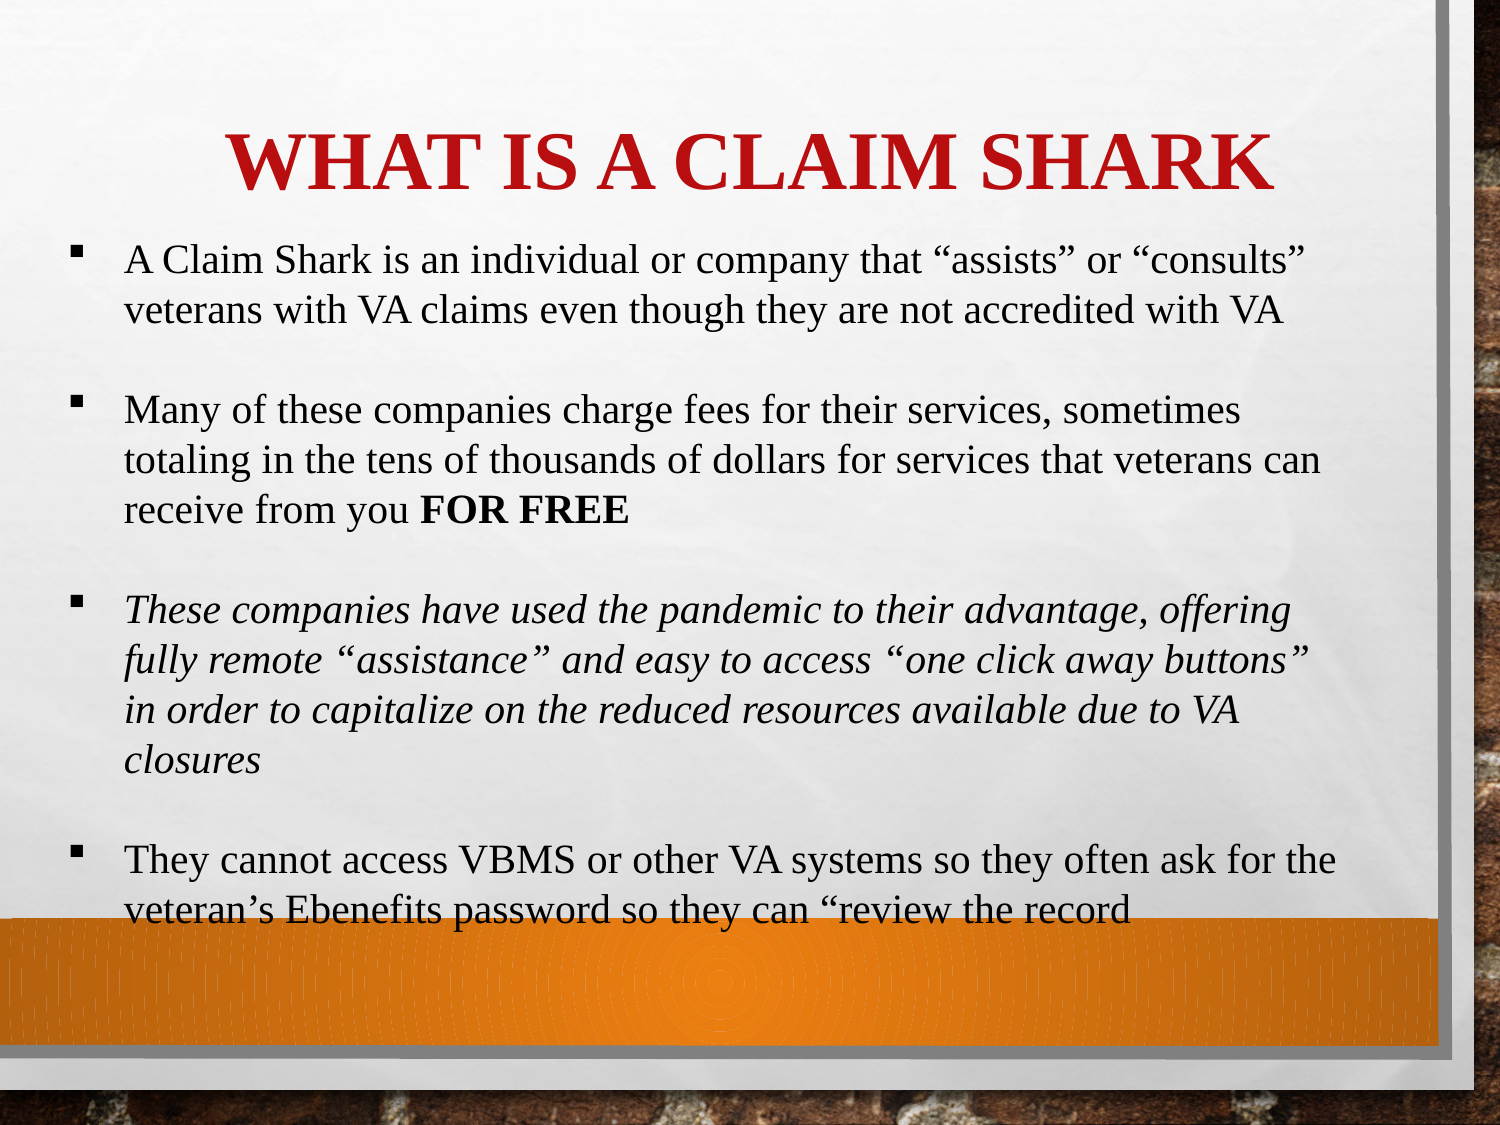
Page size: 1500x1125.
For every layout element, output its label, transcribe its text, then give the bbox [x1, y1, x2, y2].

text_box A Claim Shark is an individual or company that “assists” or “consults” veterans with VA claims even though they are not accredited with VA Many of these companies charge fees for their services, sometimes totaling in the tens of thousands of dollars for services that veterans can receive from you FOR FREE These companies have used the pandemic to their advantage, offering fully remote “assistance” and easy to access “one click away buttons” in order to capitalize on the reduced resources available due to VA closures They cannot access VBMS or other VA systems so they often ask for the veteran’s Ebenefits password so they can “review the record [52, 224, 1367, 940]
picture [0, 0, 1500, 1125]
text_box What is a Claim SharK [133, 98, 1367, 214]
